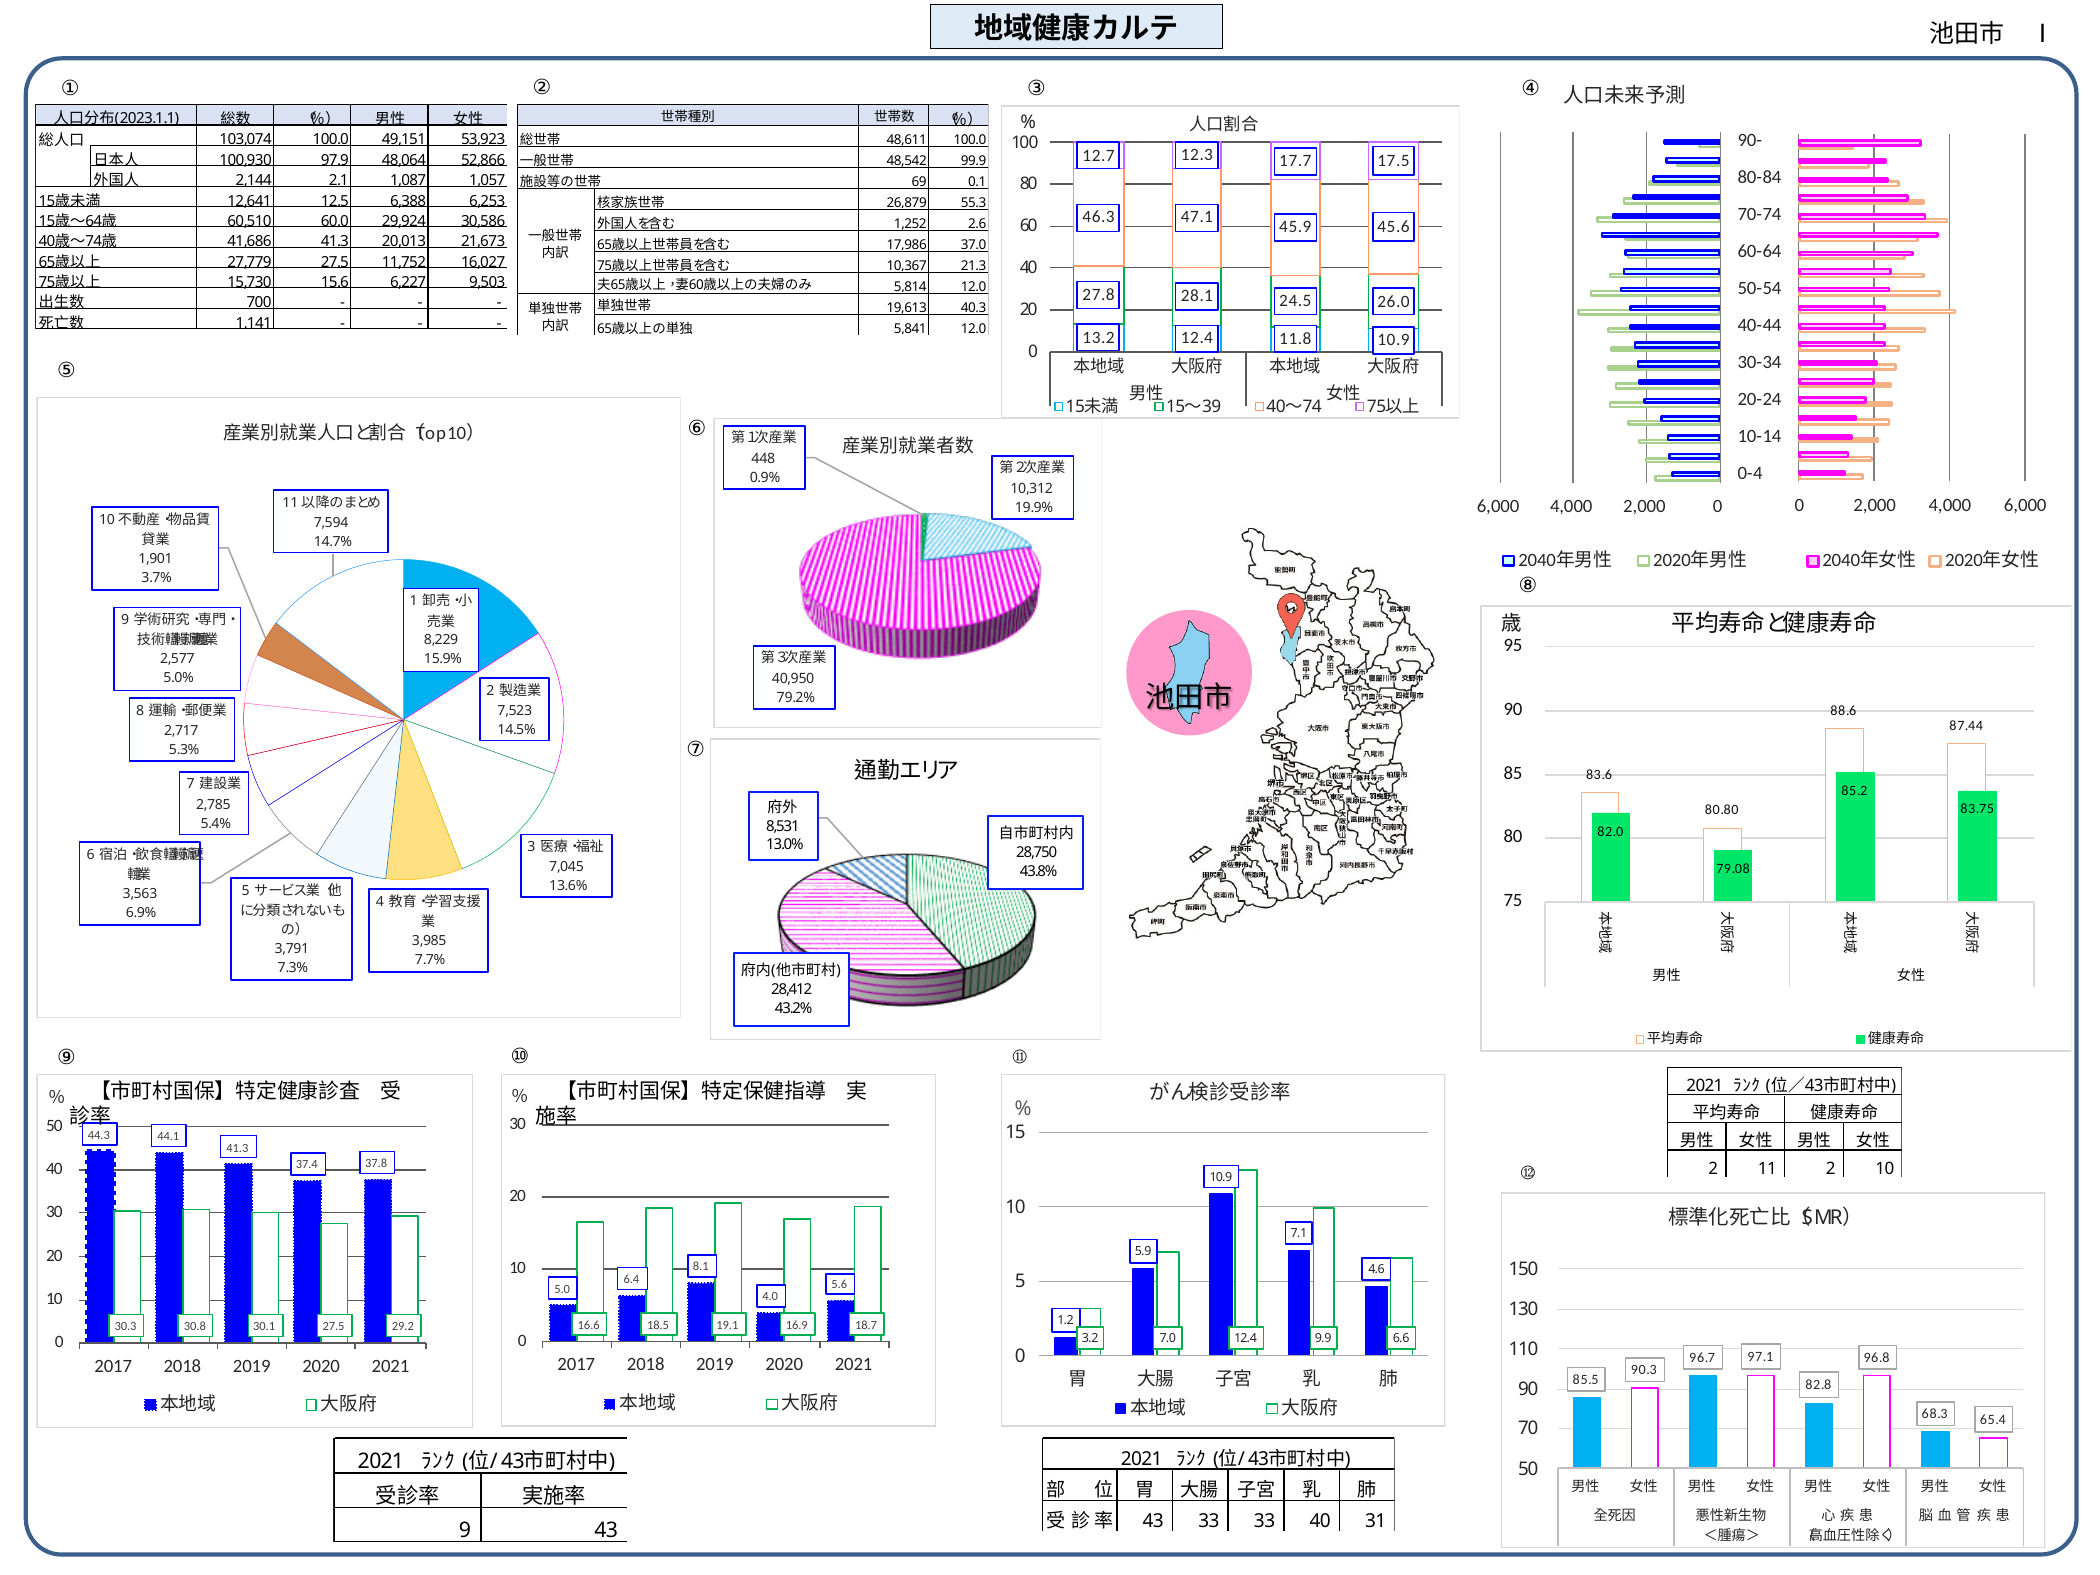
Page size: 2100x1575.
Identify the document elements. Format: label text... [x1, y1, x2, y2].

picture [1041, 1437, 1396, 1533]
picture [999, 1072, 1446, 1426]
picture [712, 51, 2060, 1002]
picture [333, 1437, 629, 1543]
picture [1479, 604, 2072, 1052]
picture [35, 395, 681, 1018]
picture [35, 1072, 473, 1428]
picture [1499, 1191, 2046, 1548]
text_box 地域健康カルテ [930, 4, 1223, 49]
text_box ② [517, 66, 571, 104]
picture [709, 737, 1101, 1040]
picture [516, 104, 990, 336]
text_box ⑫ [1505, 1151, 1559, 1191]
text_box ① [46, 66, 100, 104]
picture [499, 1072, 936, 1426]
picture [1666, 1066, 1903, 1179]
text_box ⑧ [1503, 579, 1557, 604]
text_box ⑥ [681, 407, 726, 447]
text_box ⑨ [42, 1036, 96, 1072]
text_box 池田市 Ⅰ [1915, 9, 2077, 55]
text_box ⑩ [495, 1035, 549, 1076]
text_box ⑤ [42, 349, 96, 389]
text_box ⑦ [681, 727, 725, 768]
text_box [25, 58, 2077, 1555]
text_box ⑪ [997, 1040, 1051, 1075]
text_box ③ [1012, 67, 1066, 104]
picture [35, 104, 508, 330]
